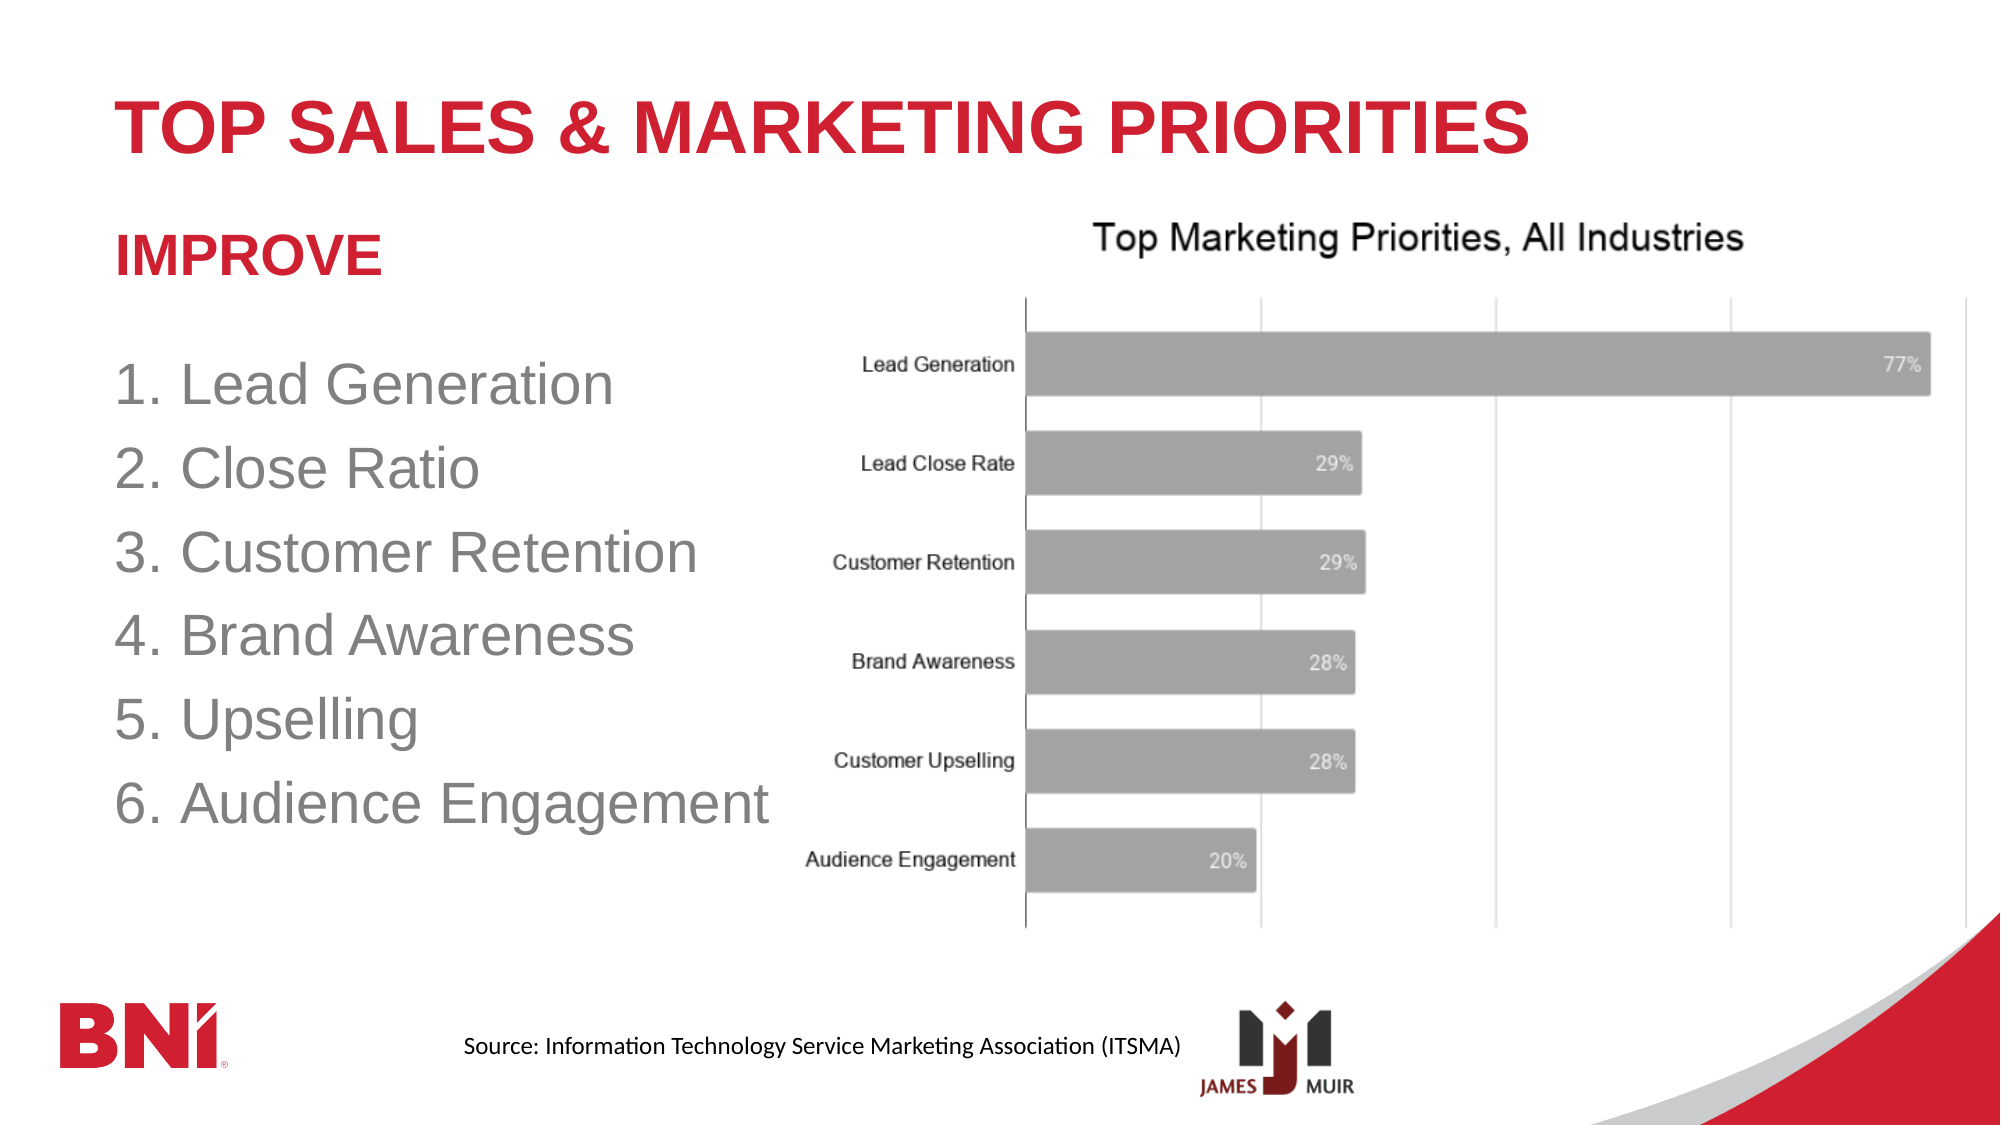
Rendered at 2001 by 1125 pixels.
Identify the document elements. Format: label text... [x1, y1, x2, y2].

picture [60, 1003, 228, 1068]
title TOP SALES & MARKETING PRIORITIES [99, 40, 1863, 217]
list IMPROVE Lead Generation Close Ratio Customer Retention Brand Awareness Upselling Audience Engagement [99, 217, 783, 908]
picture [783, 199, 2000, 1125]
text_box Source: Information Technology Service Marketing Association (ITSMA) [449, 1021, 1198, 1067]
picture [1198, 999, 1356, 1098]
